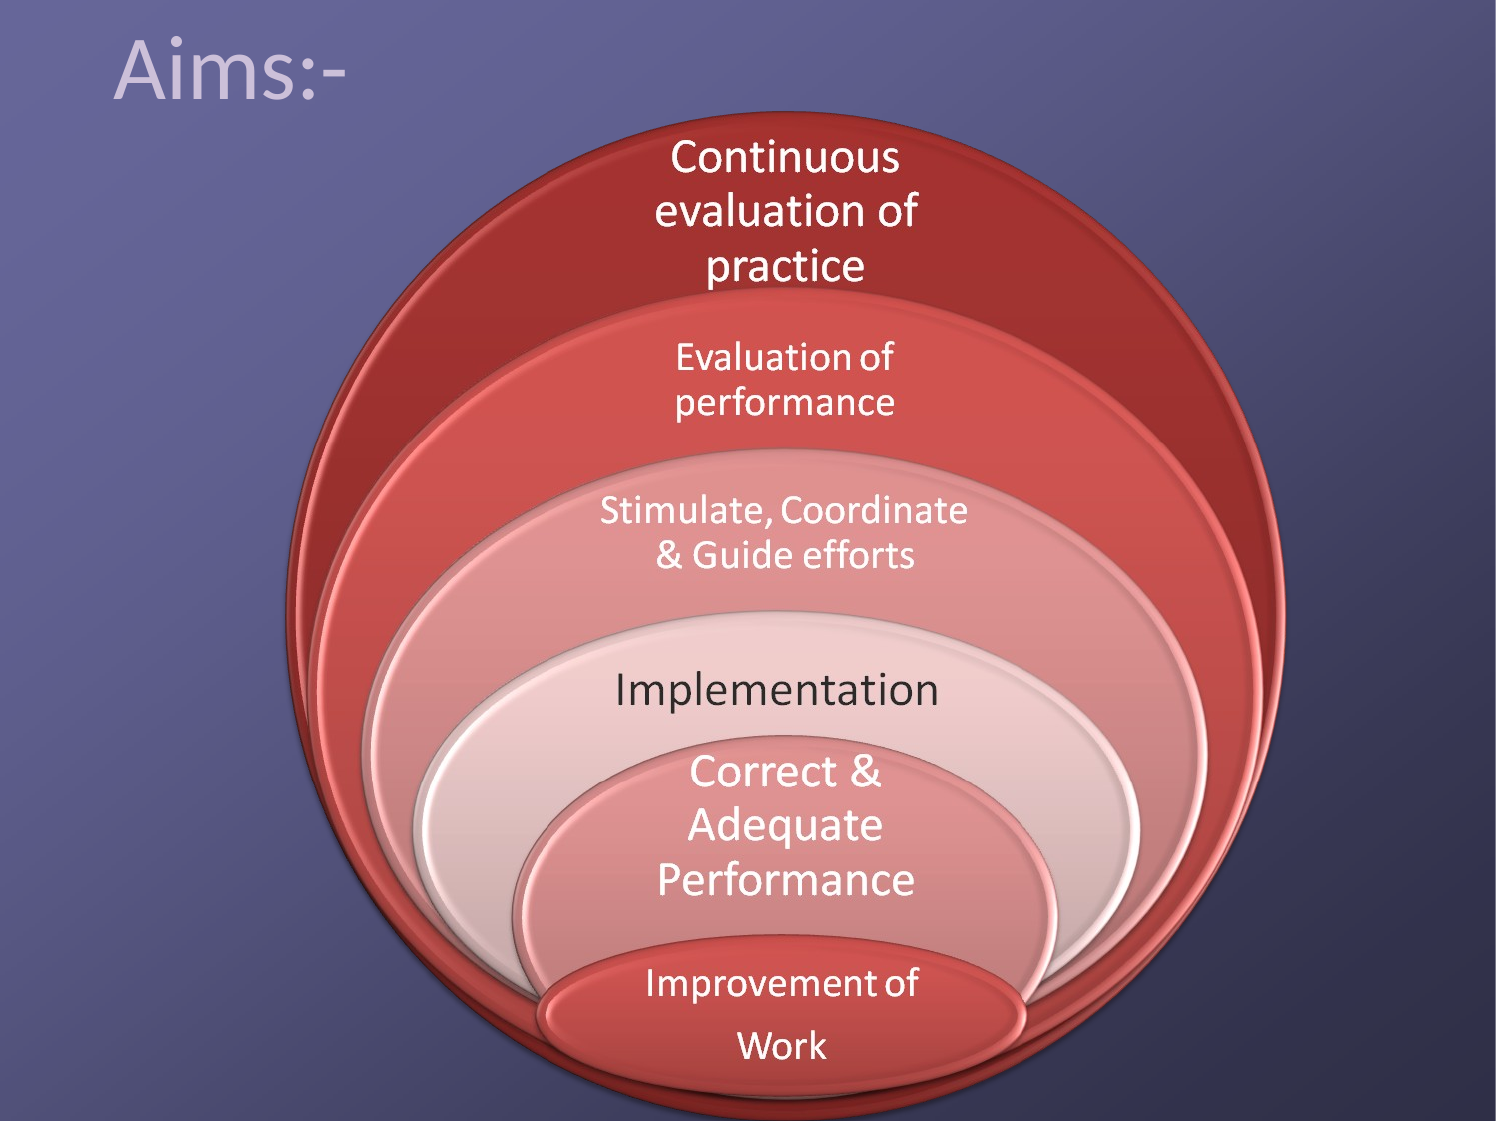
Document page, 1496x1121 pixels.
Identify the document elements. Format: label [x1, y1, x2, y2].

picture [0, 0, 1496, 1121]
title [110, 5, 350, 104]
text_box [73, 104, 1496, 1121]
